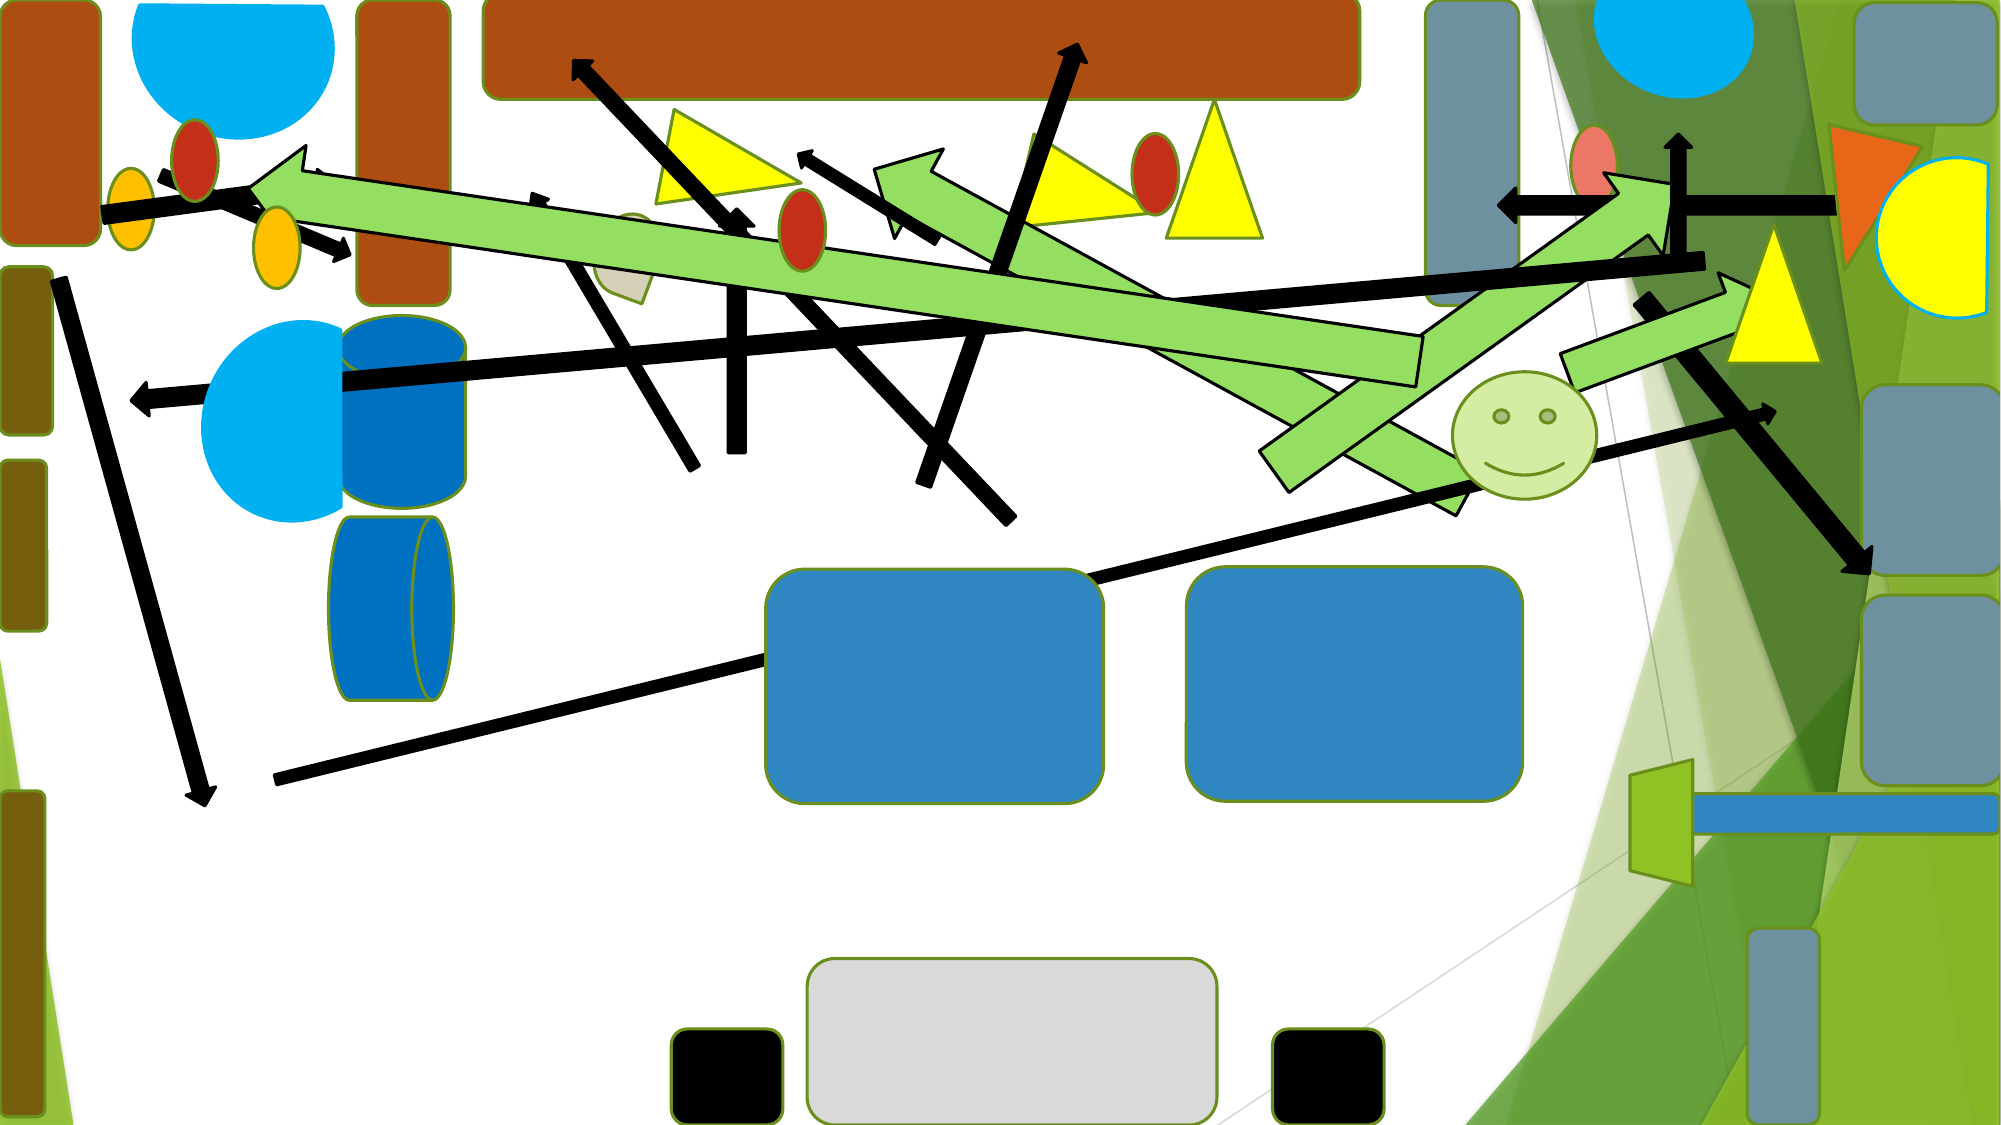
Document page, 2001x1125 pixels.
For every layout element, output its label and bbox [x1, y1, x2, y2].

text_box [157, 168, 176, 191]
text_box [1147, 349, 1338, 427]
text_box [1724, 222, 1824, 365]
text_box [571, 58, 730, 225]
text_box [1425, 291, 1478, 308]
text_box [1663, 132, 1694, 253]
text_box [1087, 479, 1484, 585]
text_box [0, 265, 55, 437]
text_box [246, 144, 1425, 389]
text_box [1025, 132, 1036, 164]
text_box [1852, 1, 1999, 127]
text_box [1592, 402, 1777, 464]
text_box [0, 0, 103, 248]
text_box [632, 337, 726, 366]
text_box [343, 381, 468, 510]
text_box [1450, 370, 1599, 501]
text_box [223, 205, 262, 224]
text_box [129, 380, 210, 418]
text_box [326, 515, 456, 702]
text_box [1130, 131, 1181, 217]
text_box [343, 347, 626, 392]
text_box [1026, 144, 1148, 227]
text_box [106, 166, 155, 204]
text_box [1008, 221, 1163, 296]
text_box [1184, 565, 1525, 803]
text_box [1593, 0, 1755, 99]
text_box [565, 263, 701, 473]
text_box [764, 567, 1106, 806]
text_box [620, 212, 651, 220]
text_box [1569, 123, 1619, 195]
text_box [1859, 593, 2000, 788]
text_box [840, 318, 970, 347]
text_box [718, 207, 756, 234]
text_box [654, 166, 694, 206]
text_box [1423, 0, 1521, 275]
text_box [1174, 250, 1707, 311]
text_box [107, 219, 156, 252]
text_box [201, 320, 343, 523]
text_box [355, 0, 452, 191]
text_box [989, 42, 1088, 273]
text_box [131, 3, 335, 140]
text_box [986, 326, 1026, 335]
text_box [1734, 423, 1874, 576]
text_box [1343, 421, 1468, 494]
text_box [298, 224, 352, 264]
text_box [747, 329, 835, 356]
text_box [100, 185, 257, 225]
text_box [1497, 186, 1612, 225]
text_box [0, 789, 47, 1119]
text_box [529, 191, 551, 205]
text_box [872, 147, 1009, 264]
text_box [481, 0, 1362, 101]
text_box [1695, 792, 2000, 836]
text_box [1874, 156, 1990, 320]
text_box [915, 323, 989, 489]
text_box [1257, 282, 1586, 494]
text_box [1270, 1027, 1386, 1125]
text_box [726, 287, 747, 455]
text_box [805, 956, 1219, 1125]
text_box [1745, 926, 1822, 1125]
text_box [665, 108, 803, 197]
text_box [1859, 383, 2000, 577]
text_box [1431, 494, 1470, 518]
text_box [785, 296, 934, 445]
text_box [315, 167, 324, 172]
text_box [1164, 97, 1265, 240]
text_box [272, 652, 764, 787]
text_box [0, 458, 49, 633]
text_box [1827, 123, 1925, 273]
text_box [592, 267, 654, 306]
text_box [1628, 758, 1695, 888]
text_box [777, 188, 828, 273]
text_box [355, 232, 452, 308]
text_box [1632, 291, 1667, 320]
text_box [1513, 171, 1670, 267]
text_box [251, 205, 302, 291]
text_box [49, 275, 218, 808]
text_box [343, 313, 468, 371]
text_box [1558, 271, 1750, 393]
text_box [1676, 349, 1749, 416]
text_box [1687, 195, 1836, 216]
text_box [942, 443, 1018, 527]
text_box [170, 118, 220, 203]
text_box [796, 149, 942, 246]
text_box [669, 1027, 785, 1125]
